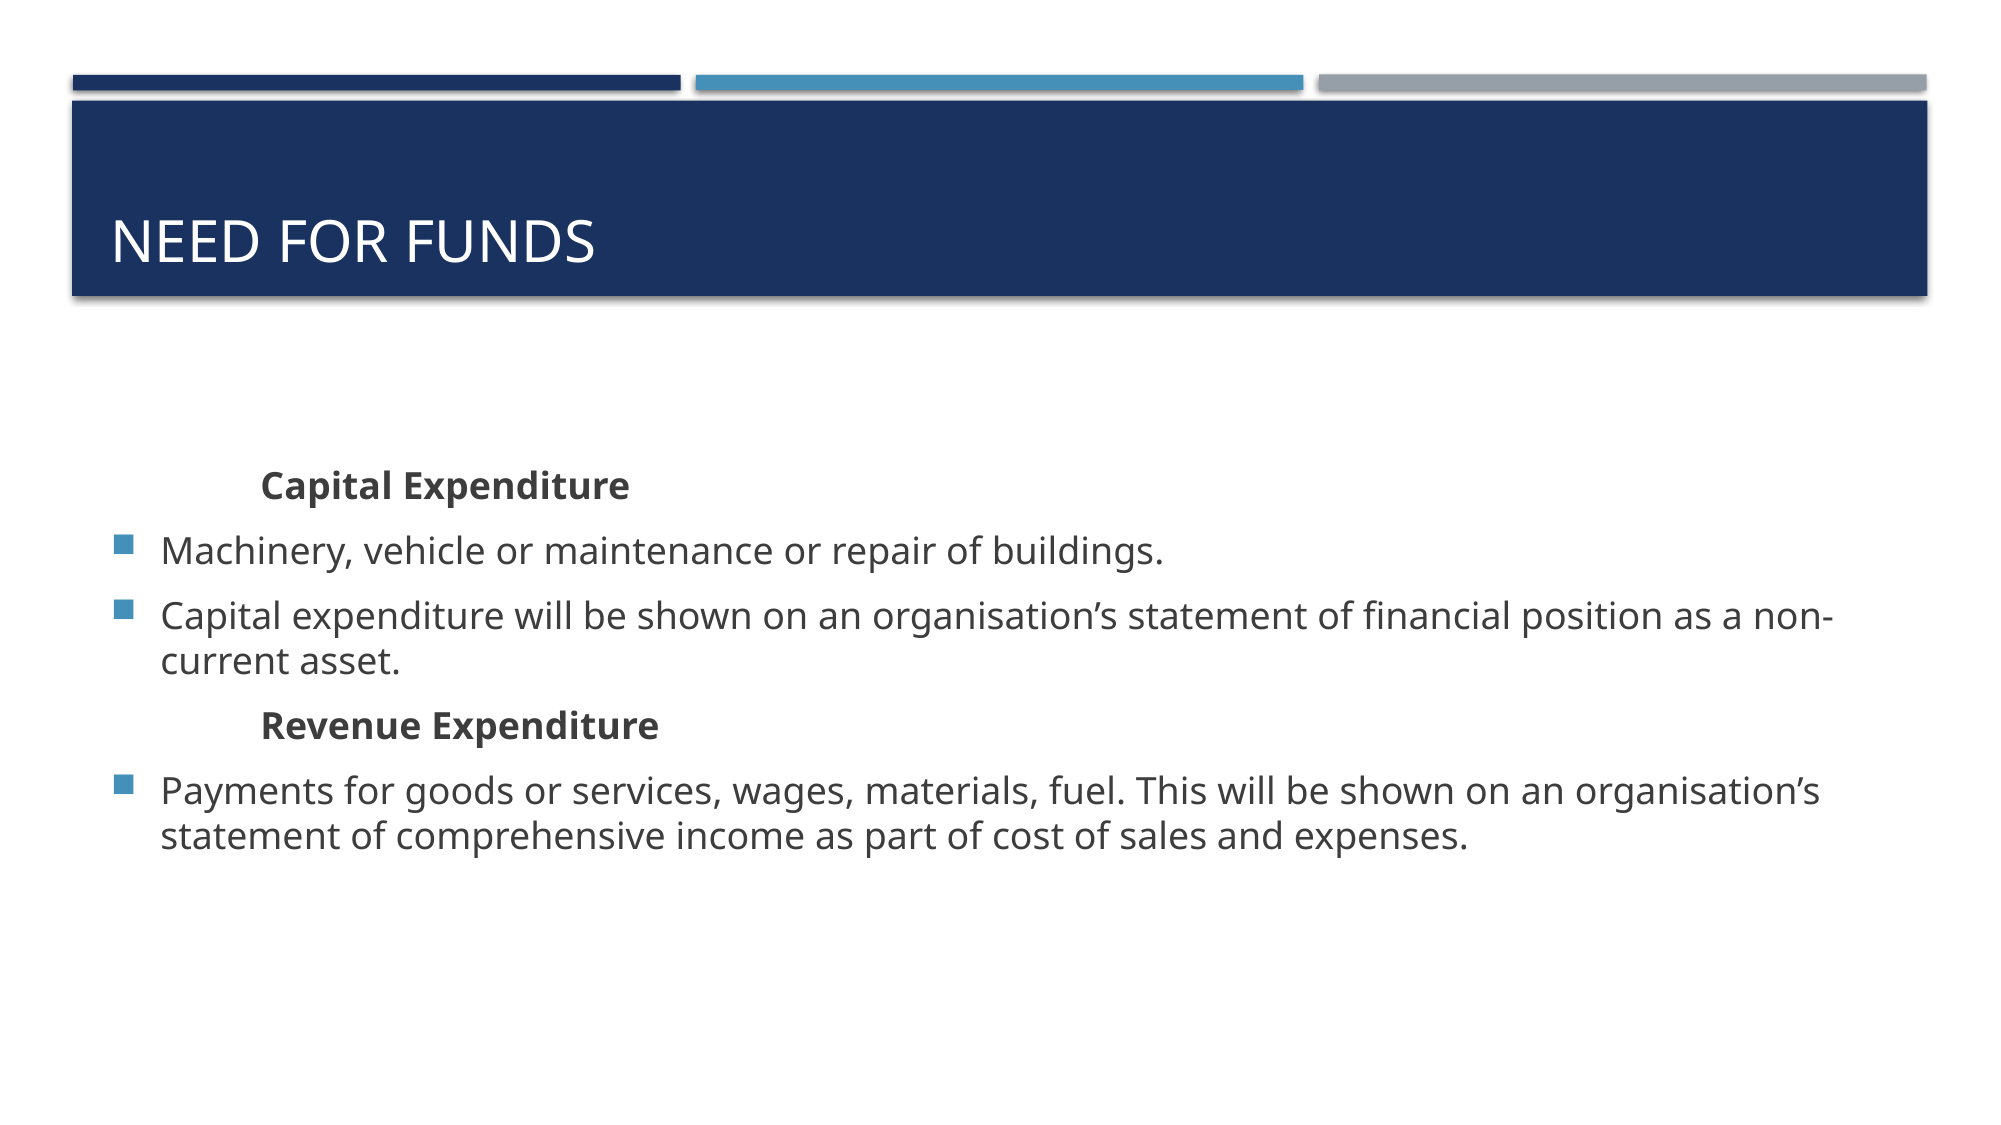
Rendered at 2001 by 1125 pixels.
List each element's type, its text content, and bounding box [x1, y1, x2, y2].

title Need for Funds [95, 115, 1905, 282]
list Capital Expenditure Machinery, vehicle or maintenance or repair of buildings. Capital expenditure will be shown on an organisation’s statement of financial position as a non-current asset. Revenue Expenditure Payments for goods or services, wages, materials, fuel. This will be shown on an organisation’s statement of comprehensive income as part of cost of sales and expenses. [95, 357, 1905, 962]
